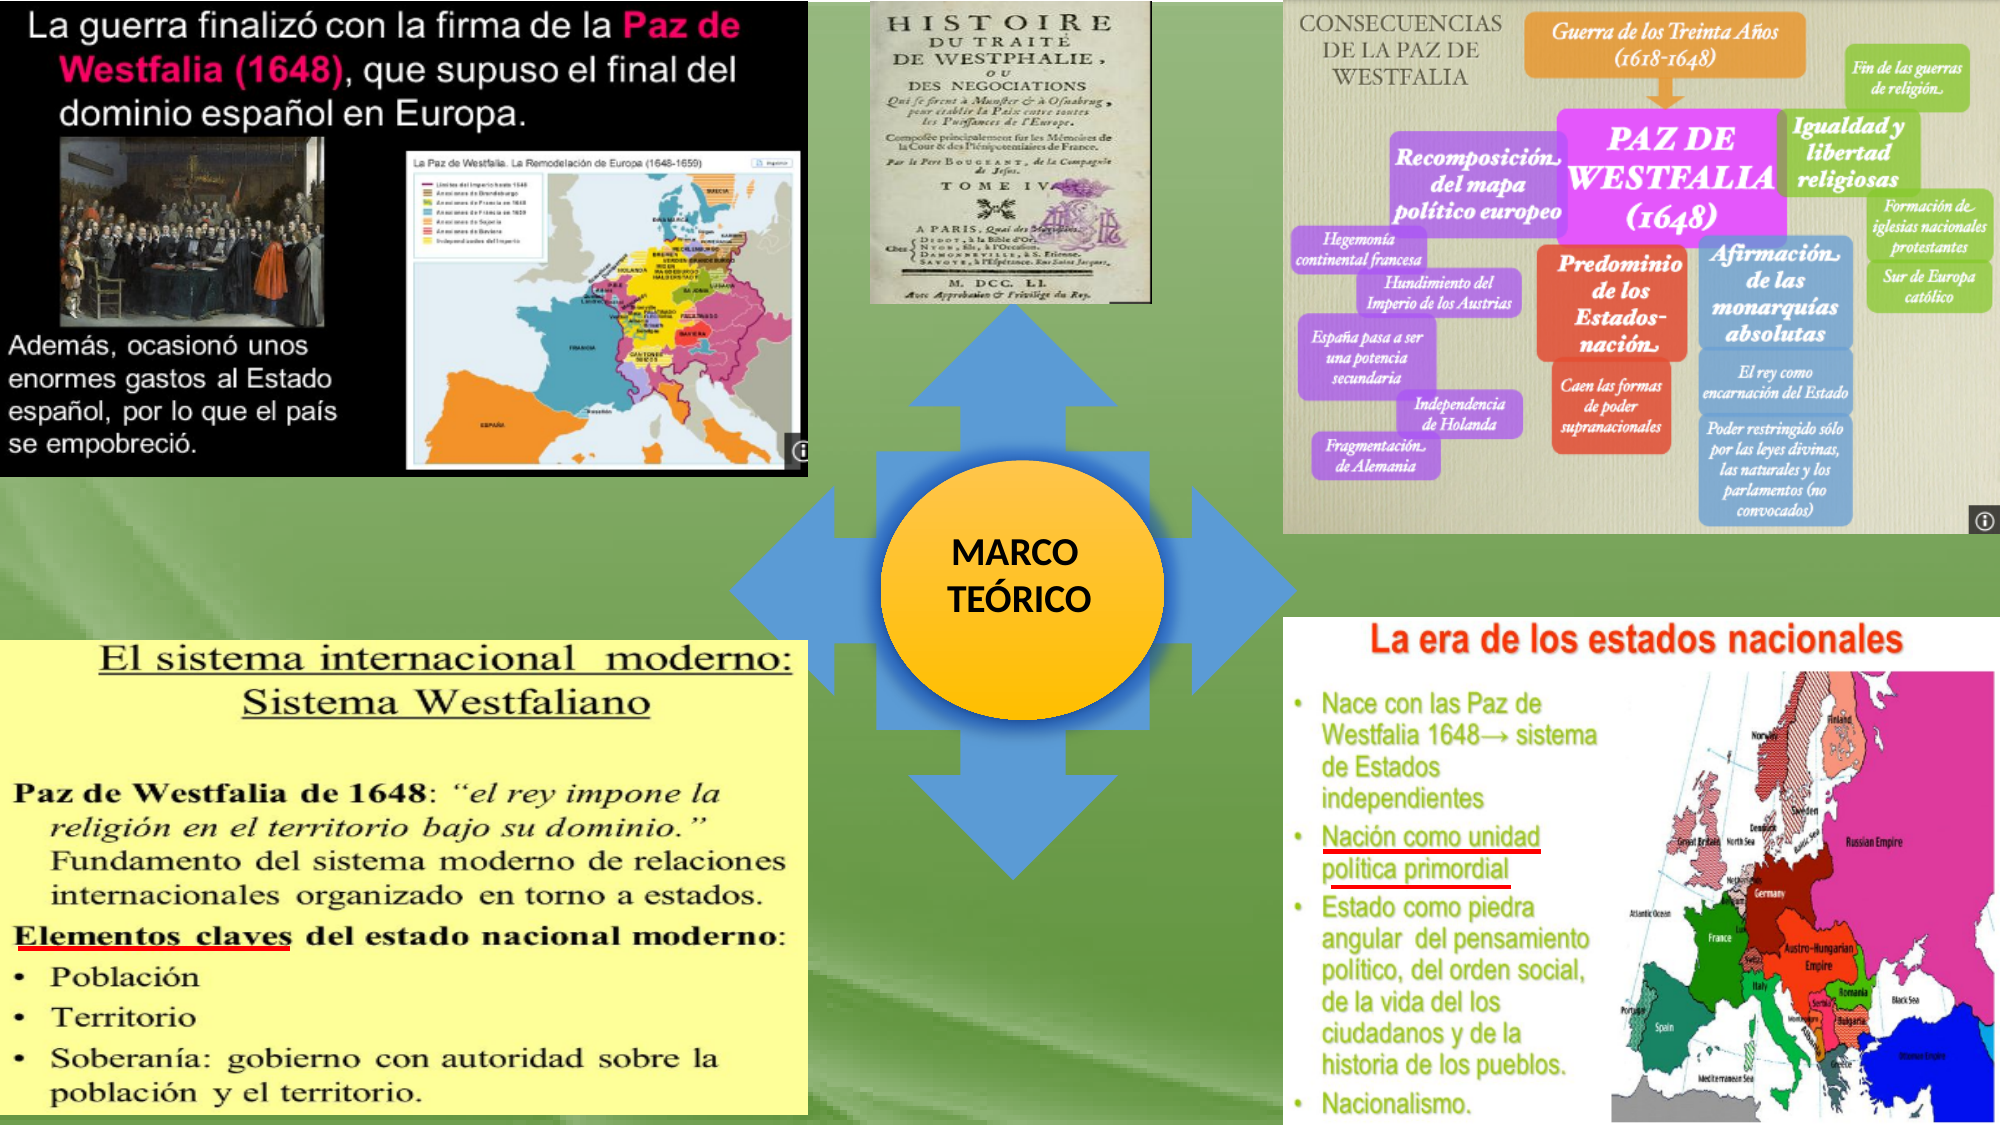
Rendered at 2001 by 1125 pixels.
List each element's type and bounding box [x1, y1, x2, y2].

text_box [729, 301, 1298, 881]
picture [0, 0, 2000, 1125]
